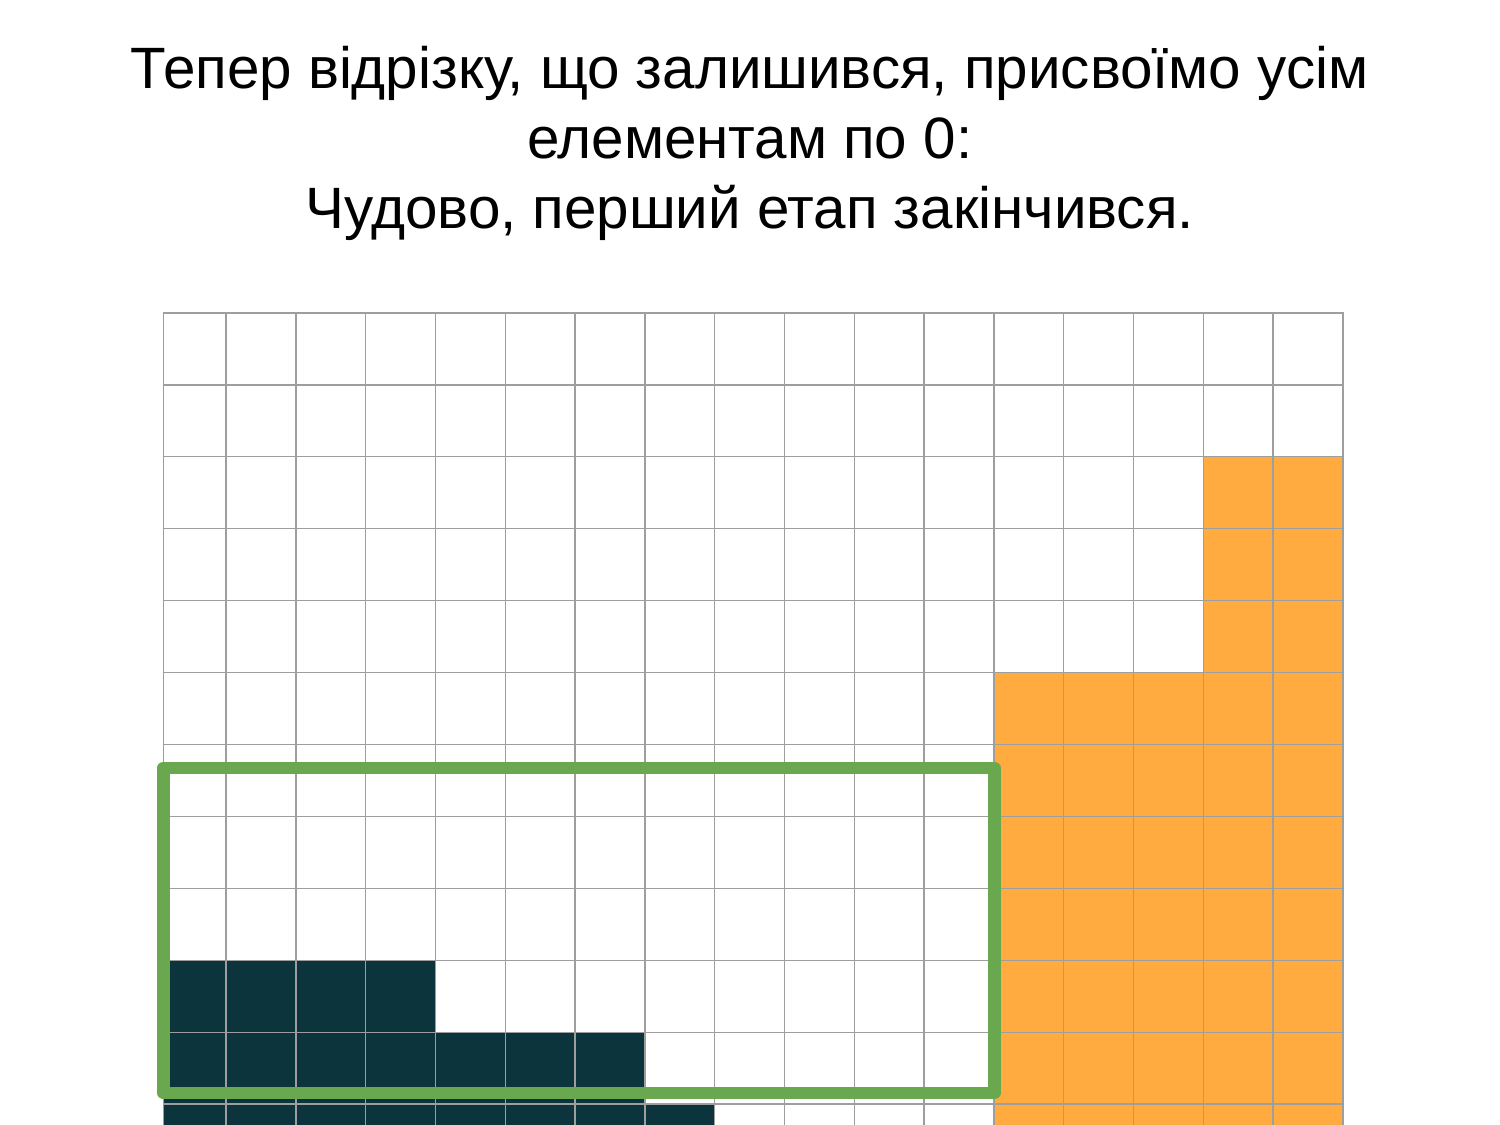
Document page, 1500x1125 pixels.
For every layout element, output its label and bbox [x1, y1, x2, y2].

table_header [297, 314, 365, 384]
table_cell [164, 673, 225, 744]
table_cell [297, 1105, 365, 1125]
table_cell [1134, 673, 1203, 744]
table_cell [297, 601, 365, 672]
table_cell [576, 1105, 644, 1125]
table_cell [1274, 1033, 1342, 1103]
table_cell [1064, 529, 1133, 600]
table_cell [576, 529, 644, 600]
table_cell [785, 386, 854, 456]
table_cell [715, 745, 784, 767]
table_cell [785, 673, 854, 744]
table_cell [297, 673, 365, 744]
table_header [855, 314, 923, 384]
table_cell [785, 529, 854, 600]
table_header [576, 314, 644, 384]
table_cell [646, 457, 714, 528]
table_cell [855, 673, 923, 744]
table_cell [366, 386, 435, 456]
table_cell [1064, 601, 1133, 672]
table_cell [715, 457, 784, 528]
table_cell [1274, 889, 1342, 960]
table_cell [715, 673, 784, 744]
table_cell [506, 386, 574, 456]
table_cell [227, 386, 295, 456]
table_cell [1274, 817, 1342, 888]
table_cell [436, 601, 505, 672]
table_cell [1274, 529, 1342, 600]
table_cell [366, 457, 435, 528]
table_cell [715, 1105, 784, 1125]
table_cell [925, 1105, 993, 1125]
table_cell [576, 745, 644, 767]
table_cell [436, 457, 505, 528]
table_cell [164, 601, 225, 672]
table_cell [366, 1105, 435, 1125]
table_cell [1274, 673, 1342, 744]
table_cell [646, 1105, 714, 1125]
table_cell [1064, 673, 1133, 744]
table_cell [227, 457, 295, 528]
table_cell [855, 745, 923, 767]
table_cell [646, 745, 714, 767]
table_cell [1274, 745, 1342, 816]
table_header [1064, 314, 1133, 384]
table_cell [995, 745, 1063, 816]
table_header [366, 314, 435, 384]
table_cell [1274, 457, 1342, 528]
table_header [1134, 314, 1203, 384]
table_cell [506, 1093, 574, 1103]
table_header [506, 314, 574, 384]
table_cell [366, 529, 435, 600]
table_cell [855, 386, 923, 456]
table_cell [1064, 961, 1133, 1032]
table_cell [646, 1093, 714, 1103]
table_cell [925, 745, 993, 767]
table_header [925, 314, 993, 384]
table_cell [164, 745, 225, 767]
table_cell [646, 529, 714, 600]
table_cell [855, 1093, 923, 1103]
table_cell [1064, 457, 1133, 528]
table_cell [1204, 961, 1272, 1032]
table_cell [164, 457, 225, 528]
table_cell [576, 673, 644, 744]
title [51, 15, 1449, 119]
table_cell [164, 1105, 225, 1125]
table_cell [1134, 457, 1203, 528]
table_cell [646, 386, 714, 456]
table_cell [925, 1093, 993, 1103]
table_cell [506, 1105, 574, 1125]
table_cell [785, 1093, 854, 1103]
table_cell [297, 1093, 365, 1103]
table_cell [436, 529, 505, 600]
table_cell [436, 673, 505, 744]
table_cell [995, 1105, 1063, 1125]
table_cell [366, 1093, 435, 1103]
table_cell [995, 457, 1063, 528]
table_cell [436, 745, 505, 767]
table_cell [785, 745, 854, 767]
table_header [715, 314, 784, 384]
table_cell [436, 386, 505, 456]
table_cell [366, 745, 435, 767]
table_cell [995, 529, 1063, 600]
table_cell [1274, 386, 1342, 456]
table_cell [1064, 817, 1133, 888]
table_cell [925, 457, 993, 528]
table_cell [1134, 386, 1203, 456]
table_cell [925, 673, 993, 744]
table_cell [164, 1093, 225, 1103]
table_cell [995, 961, 1063, 1032]
table_cell [1274, 1105, 1342, 1125]
table_cell [506, 601, 574, 672]
table_cell [297, 386, 365, 456]
table_cell [436, 1093, 505, 1103]
table_cell [995, 1033, 1063, 1103]
table_cell [1204, 889, 1272, 960]
table_cell [576, 386, 644, 456]
table_cell [1134, 889, 1203, 960]
table_cell [1204, 1033, 1272, 1103]
table_cell [1204, 386, 1272, 456]
table_cell [227, 1093, 295, 1103]
table_cell [785, 601, 854, 672]
table_cell [576, 457, 644, 528]
table_cell [715, 601, 784, 672]
table_cell [506, 745, 574, 767]
table_cell [227, 601, 295, 672]
table_cell [1134, 961, 1203, 1032]
table_cell [995, 386, 1063, 456]
table_cell [995, 817, 1063, 888]
table_cell [1204, 673, 1272, 744]
table_cell [506, 457, 574, 528]
table_cell [855, 601, 923, 672]
table_cell [1204, 745, 1272, 816]
table_cell [1134, 529, 1203, 600]
table_cell [995, 673, 1063, 744]
table_header [436, 314, 505, 384]
table_cell [576, 1093, 644, 1103]
table_header [785, 314, 854, 384]
table_cell [715, 386, 784, 456]
table_cell [995, 601, 1063, 672]
table_header [1204, 314, 1272, 384]
table_cell [366, 673, 435, 744]
table_cell [1134, 817, 1203, 888]
table_cell [506, 529, 574, 600]
table_cell [646, 601, 714, 672]
table_cell [227, 745, 295, 767]
table_cell [576, 601, 644, 672]
table_cell [436, 1105, 505, 1125]
table_cell [1204, 529, 1272, 600]
table_cell [995, 889, 1063, 960]
table_cell [297, 745, 365, 767]
table_cell [785, 457, 854, 528]
table_cell [1204, 601, 1272, 672]
table_cell [1274, 961, 1342, 1032]
table_cell [297, 457, 365, 528]
table_cell [164, 529, 225, 600]
table_cell [925, 601, 993, 672]
table_cell [1064, 1105, 1133, 1125]
table_cell [1204, 817, 1272, 888]
text_box [163, 767, 995, 1093]
table_cell [715, 529, 784, 600]
table_cell [925, 529, 993, 600]
table_header [646, 314, 714, 384]
table_cell [227, 529, 295, 600]
table_cell [1064, 745, 1133, 816]
table_cell [1134, 1105, 1203, 1125]
table_cell [366, 601, 435, 672]
table_cell [227, 1105, 295, 1125]
table_cell [855, 457, 923, 528]
table_cell [1134, 601, 1203, 672]
table_header [1274, 314, 1342, 384]
table_cell [855, 1105, 923, 1125]
table_cell [1134, 745, 1203, 816]
table_cell [855, 529, 923, 600]
table_cell [646, 673, 714, 744]
table_cell [715, 1093, 784, 1103]
table_cell [1204, 1105, 1272, 1125]
table_cell [227, 673, 295, 744]
table_cell [785, 1105, 854, 1125]
table_cell [506, 673, 574, 744]
table_header [227, 314, 295, 384]
table_header [164, 314, 225, 384]
table_cell [297, 529, 365, 600]
table_header [995, 314, 1063, 384]
table_cell [1064, 889, 1133, 960]
table_cell [925, 386, 993, 456]
table_cell [1274, 601, 1342, 672]
table_cell [1134, 1033, 1203, 1103]
table_cell [1064, 1033, 1133, 1103]
table_cell [1064, 386, 1133, 456]
table_cell [164, 386, 225, 456]
table_cell [1204, 457, 1272, 528]
